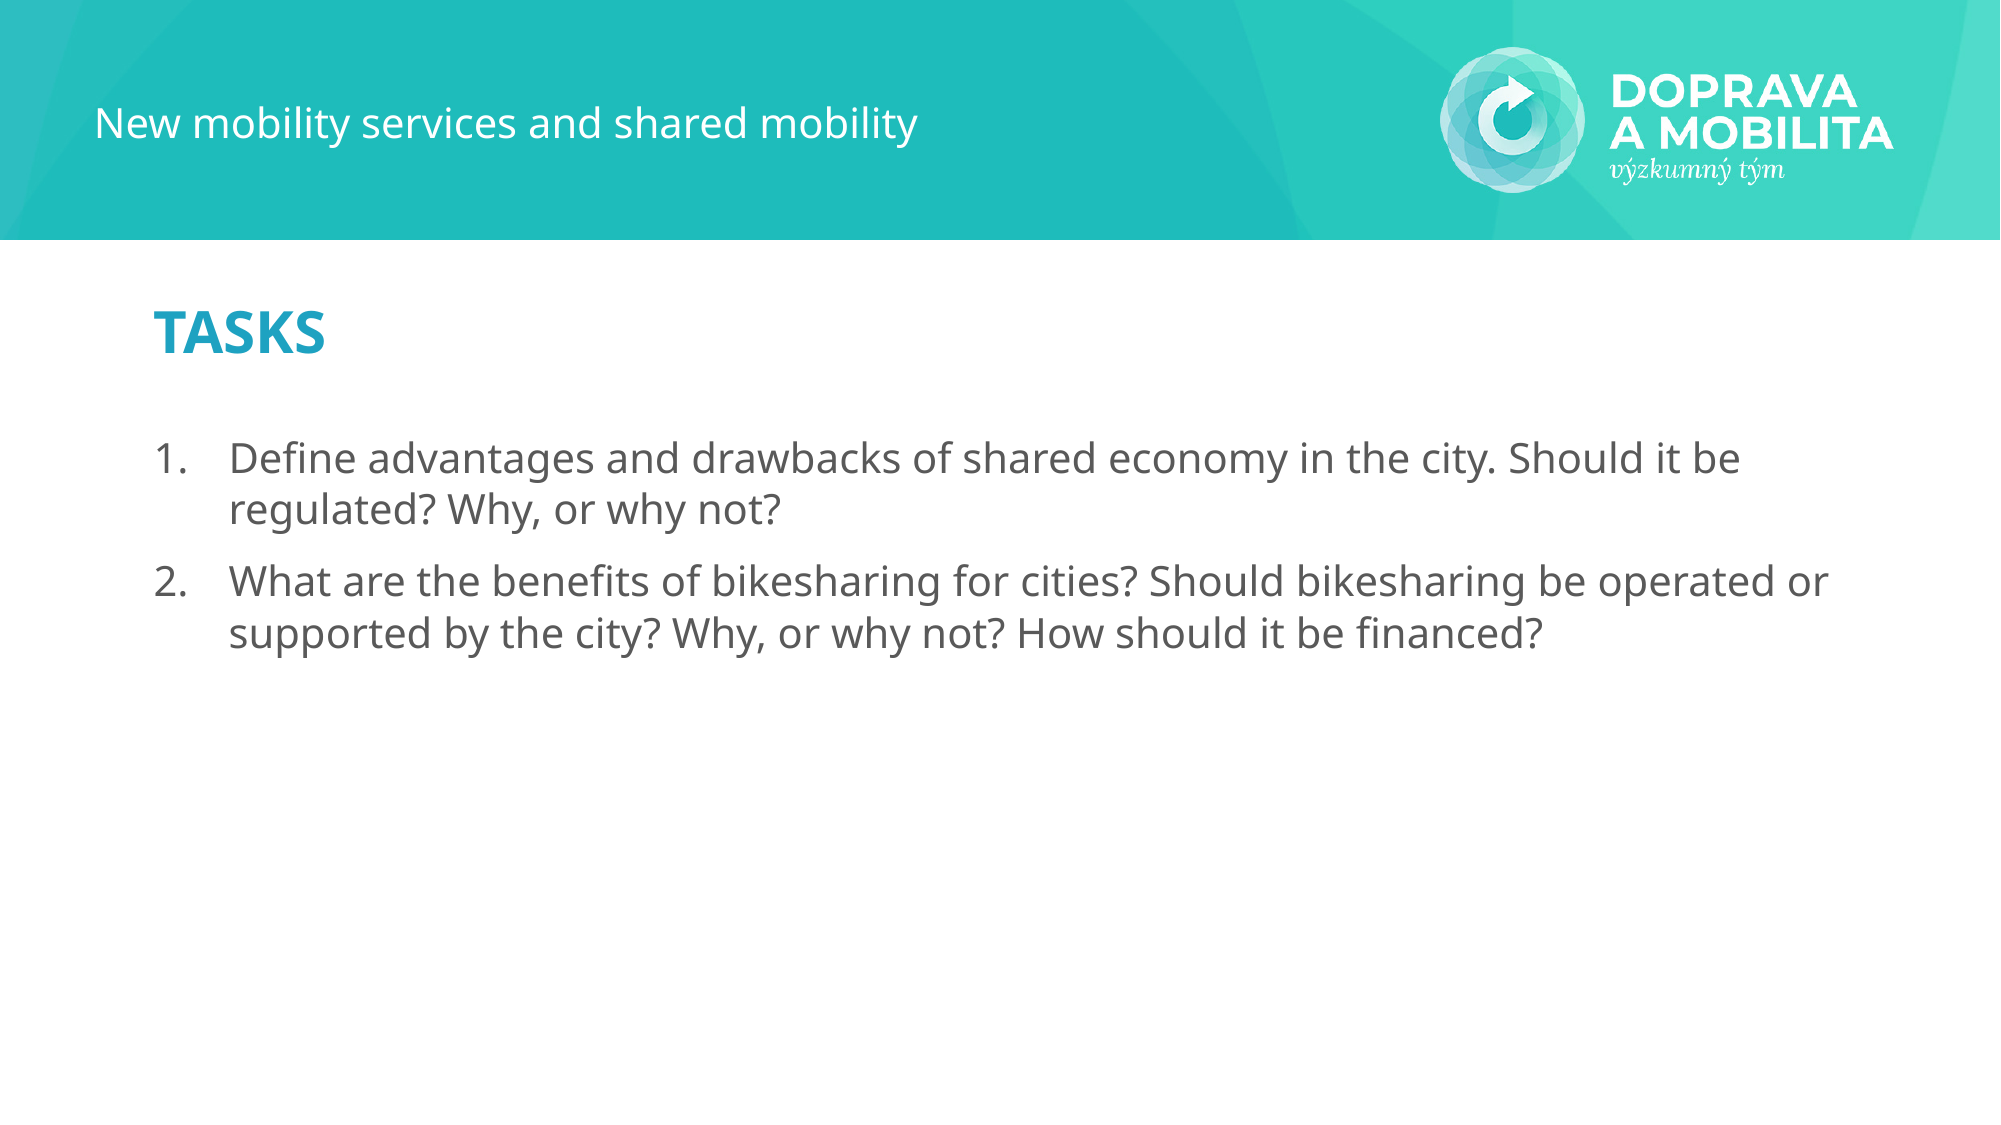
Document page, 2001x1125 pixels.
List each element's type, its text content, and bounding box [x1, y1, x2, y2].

list Define advantages and drawbacks of shared economy in the city. Should it be regulated? Why, or why not? What are the benefits of bikesharing for cities? Should bikesharing be operated or supported by the city? Why, or why not? How should it be financed? [138, 425, 1867, 1058]
picture [0, 0, 2000, 240]
title tasks [138, 279, 1867, 385]
